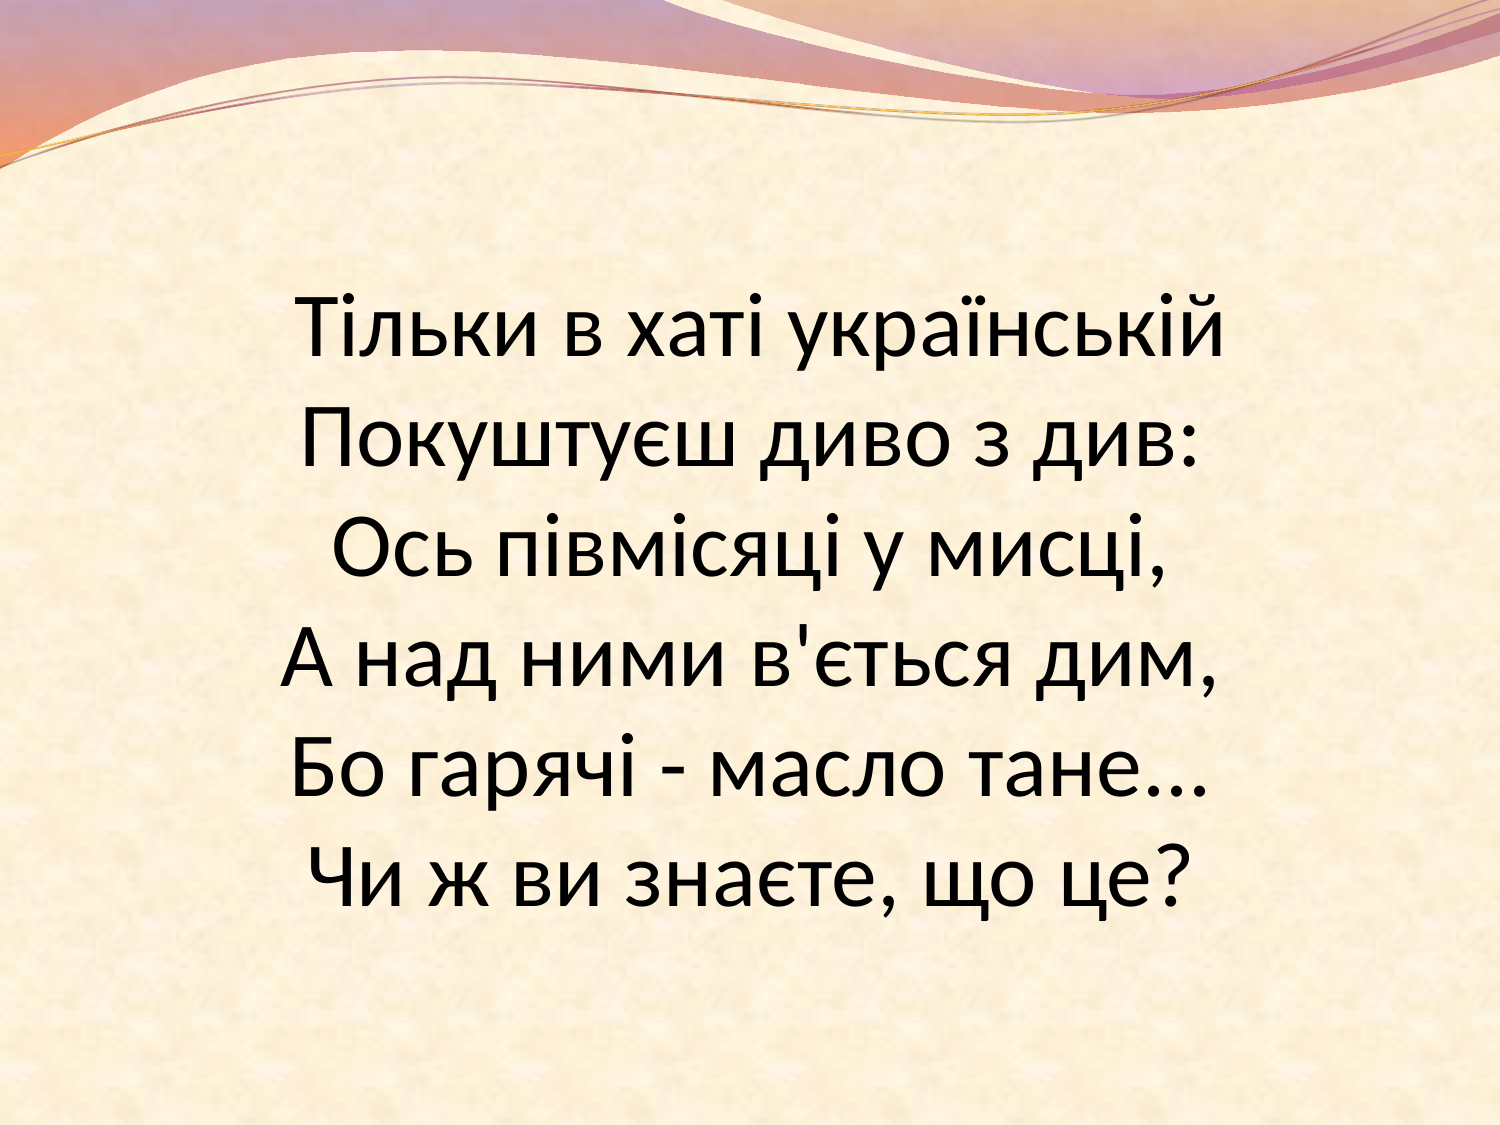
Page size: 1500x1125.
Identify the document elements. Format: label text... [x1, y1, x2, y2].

title Тільки в хаті українській Покуштуєш диво з див: Ось півмісяці у мисці, А над ними в'ється дим, Бо гарячі - масло тане... Чи ж ви знаєте, що це? [64, 106, 1459, 1036]
picture [0, 0, 1500, 1125]
